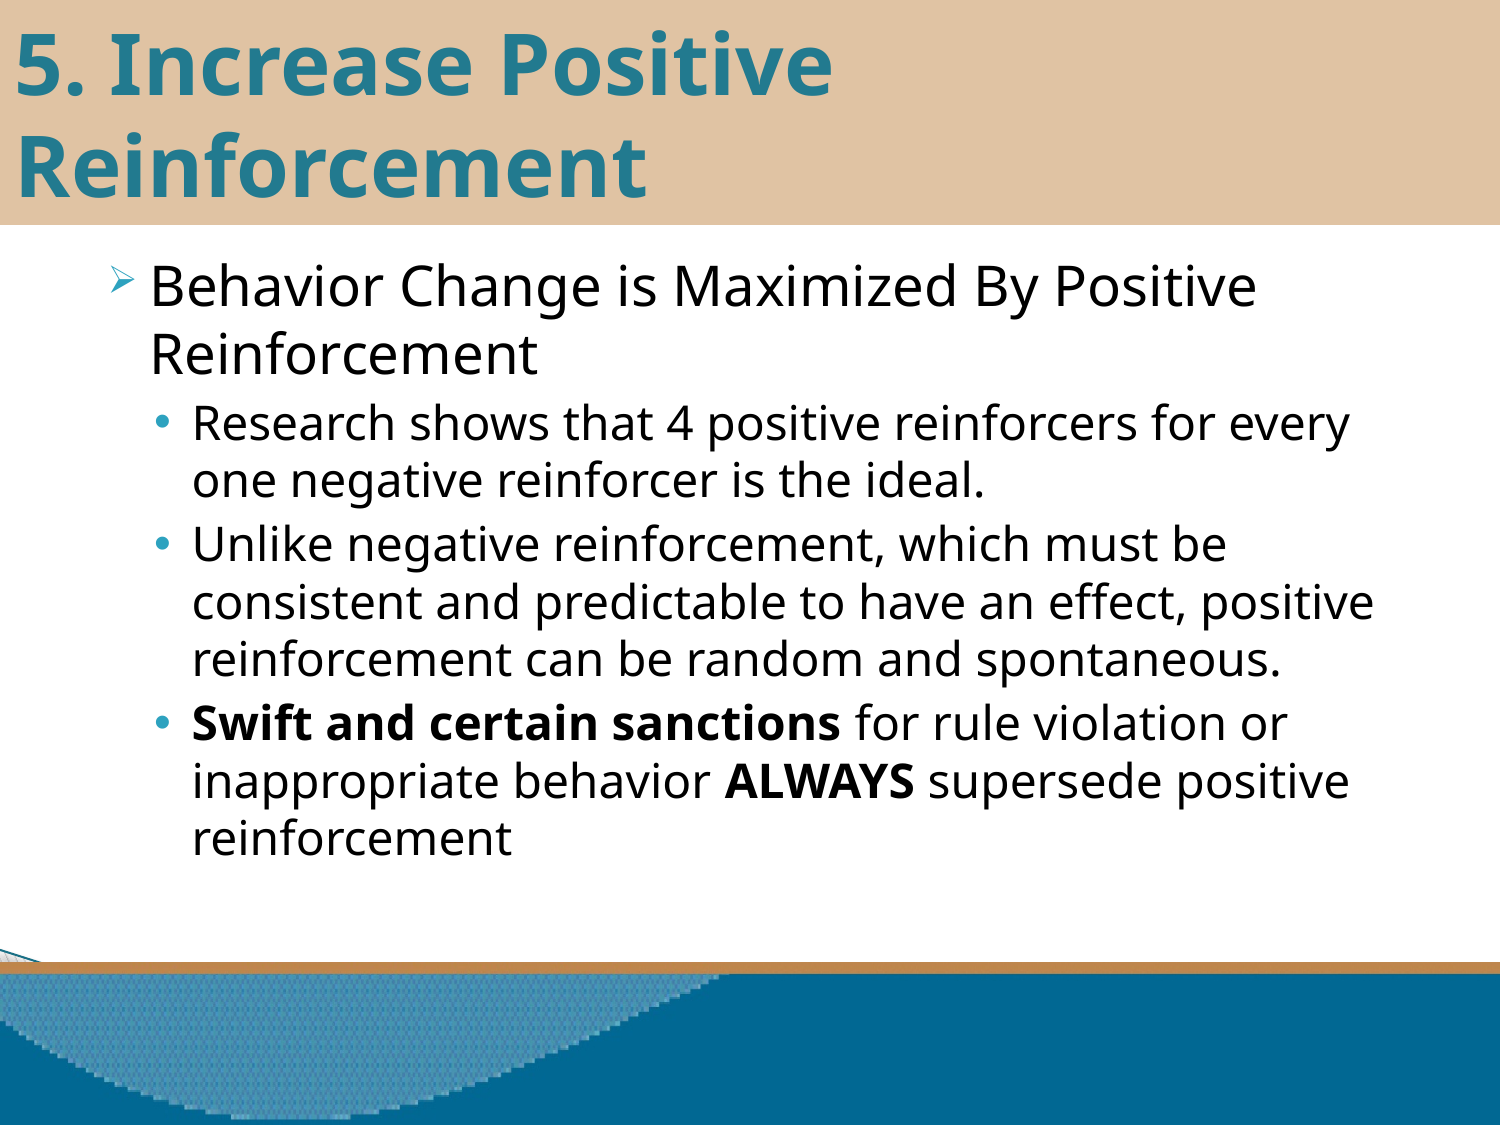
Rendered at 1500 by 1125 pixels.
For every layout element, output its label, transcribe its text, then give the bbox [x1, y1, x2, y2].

title 5. Increase Positive Reinforcement [0, 0, 1500, 225]
list Behavior Change is Maximized By Positive Reinforcement Research shows that 4 positive reinforcers for every one negative reinforcer is the ideal. Unlike negative reinforcement, which must be consistent and predictable to have an effect, positive reinforcement can be random and spontaneous. Swift and certain sanctions for rule violation or inappropriate behavior ALWAYS supersede positive reinforcement [75, 243, 1425, 962]
picture [0, 962, 1500, 1119]
